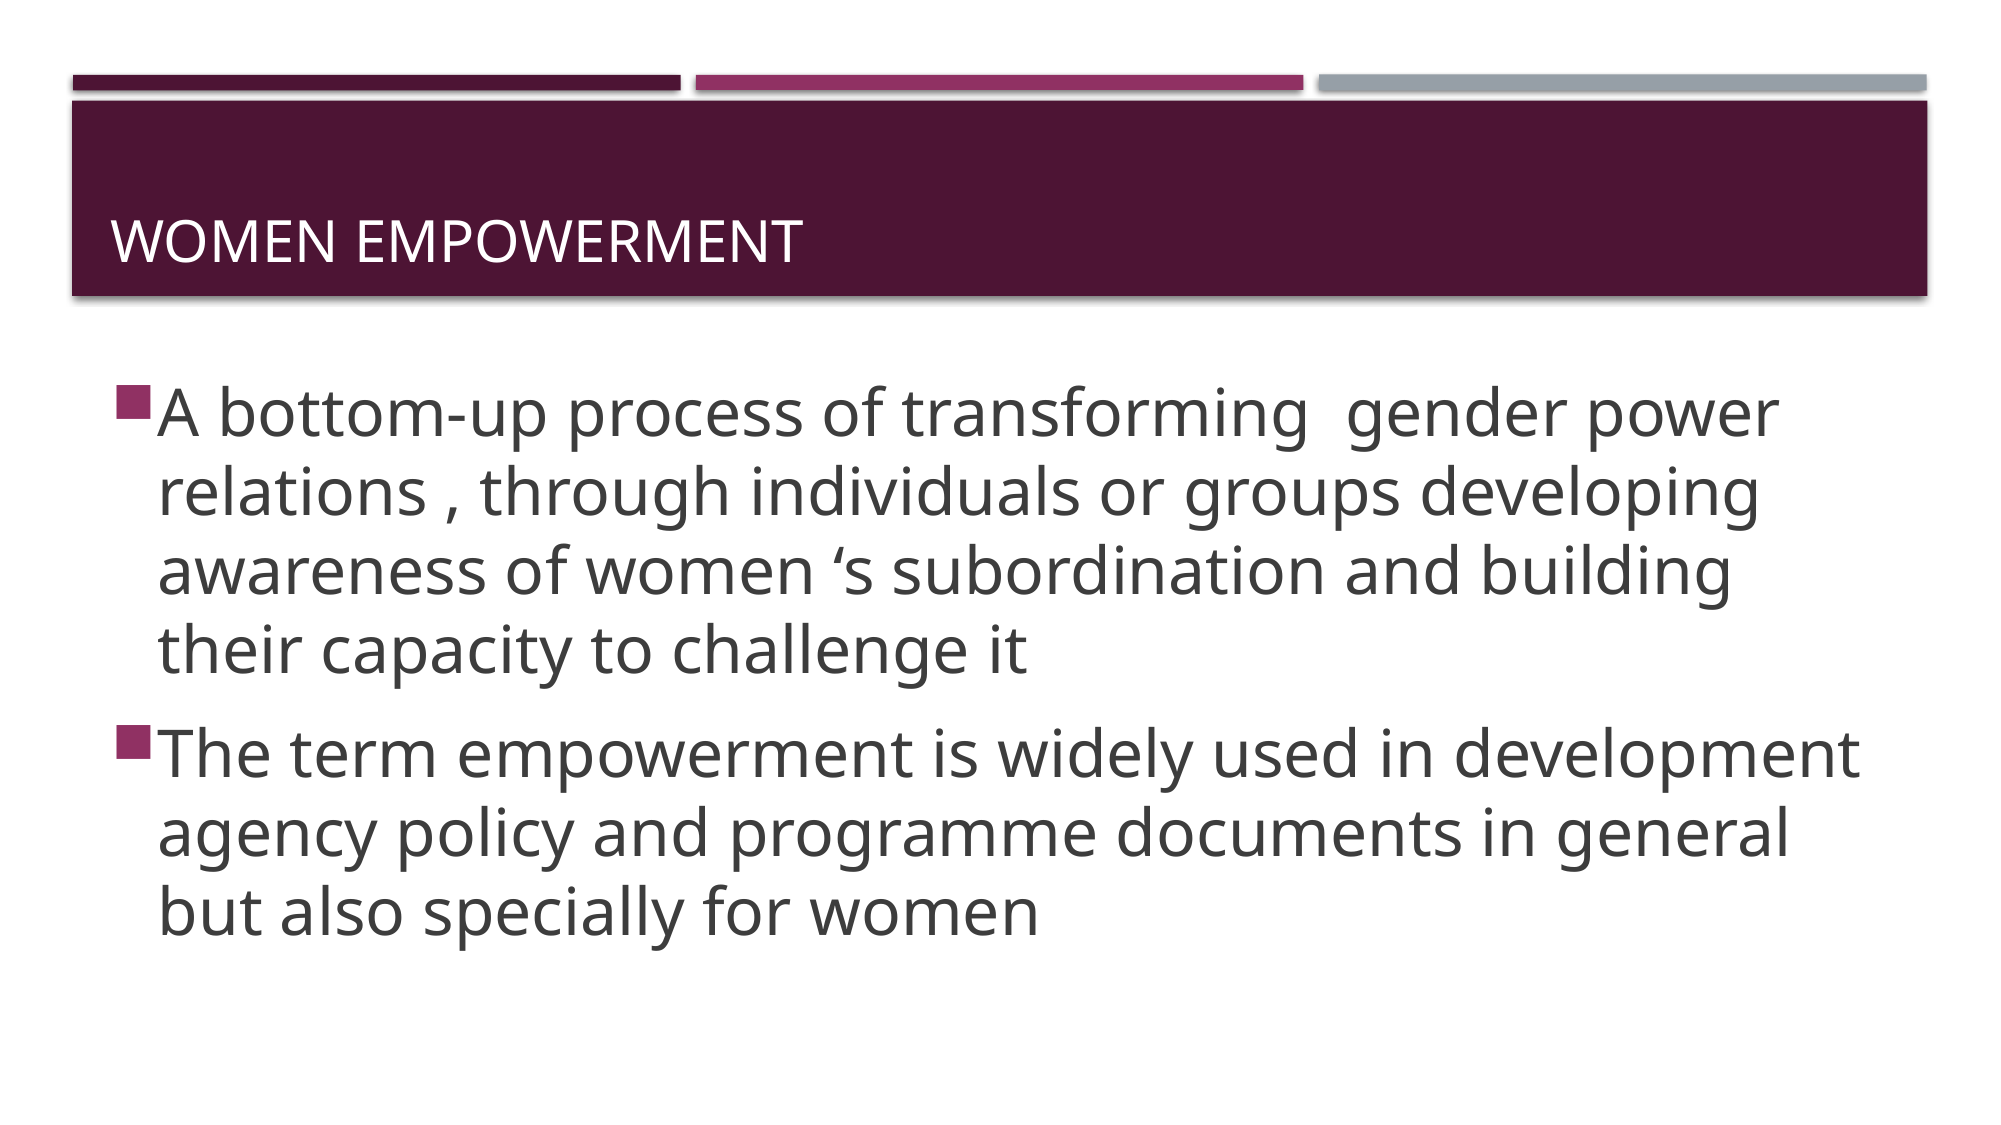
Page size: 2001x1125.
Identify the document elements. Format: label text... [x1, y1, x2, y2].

list A bottom-up process of transforming gender power relations , through individuals or groups developing awareness of women ‘s subordination and building their capacity to challenge it The term empowerment is widely used in development agency policy and programme documents in general but also specially for women [95, 357, 1905, 962]
title Women empowerment [95, 115, 1905, 282]
